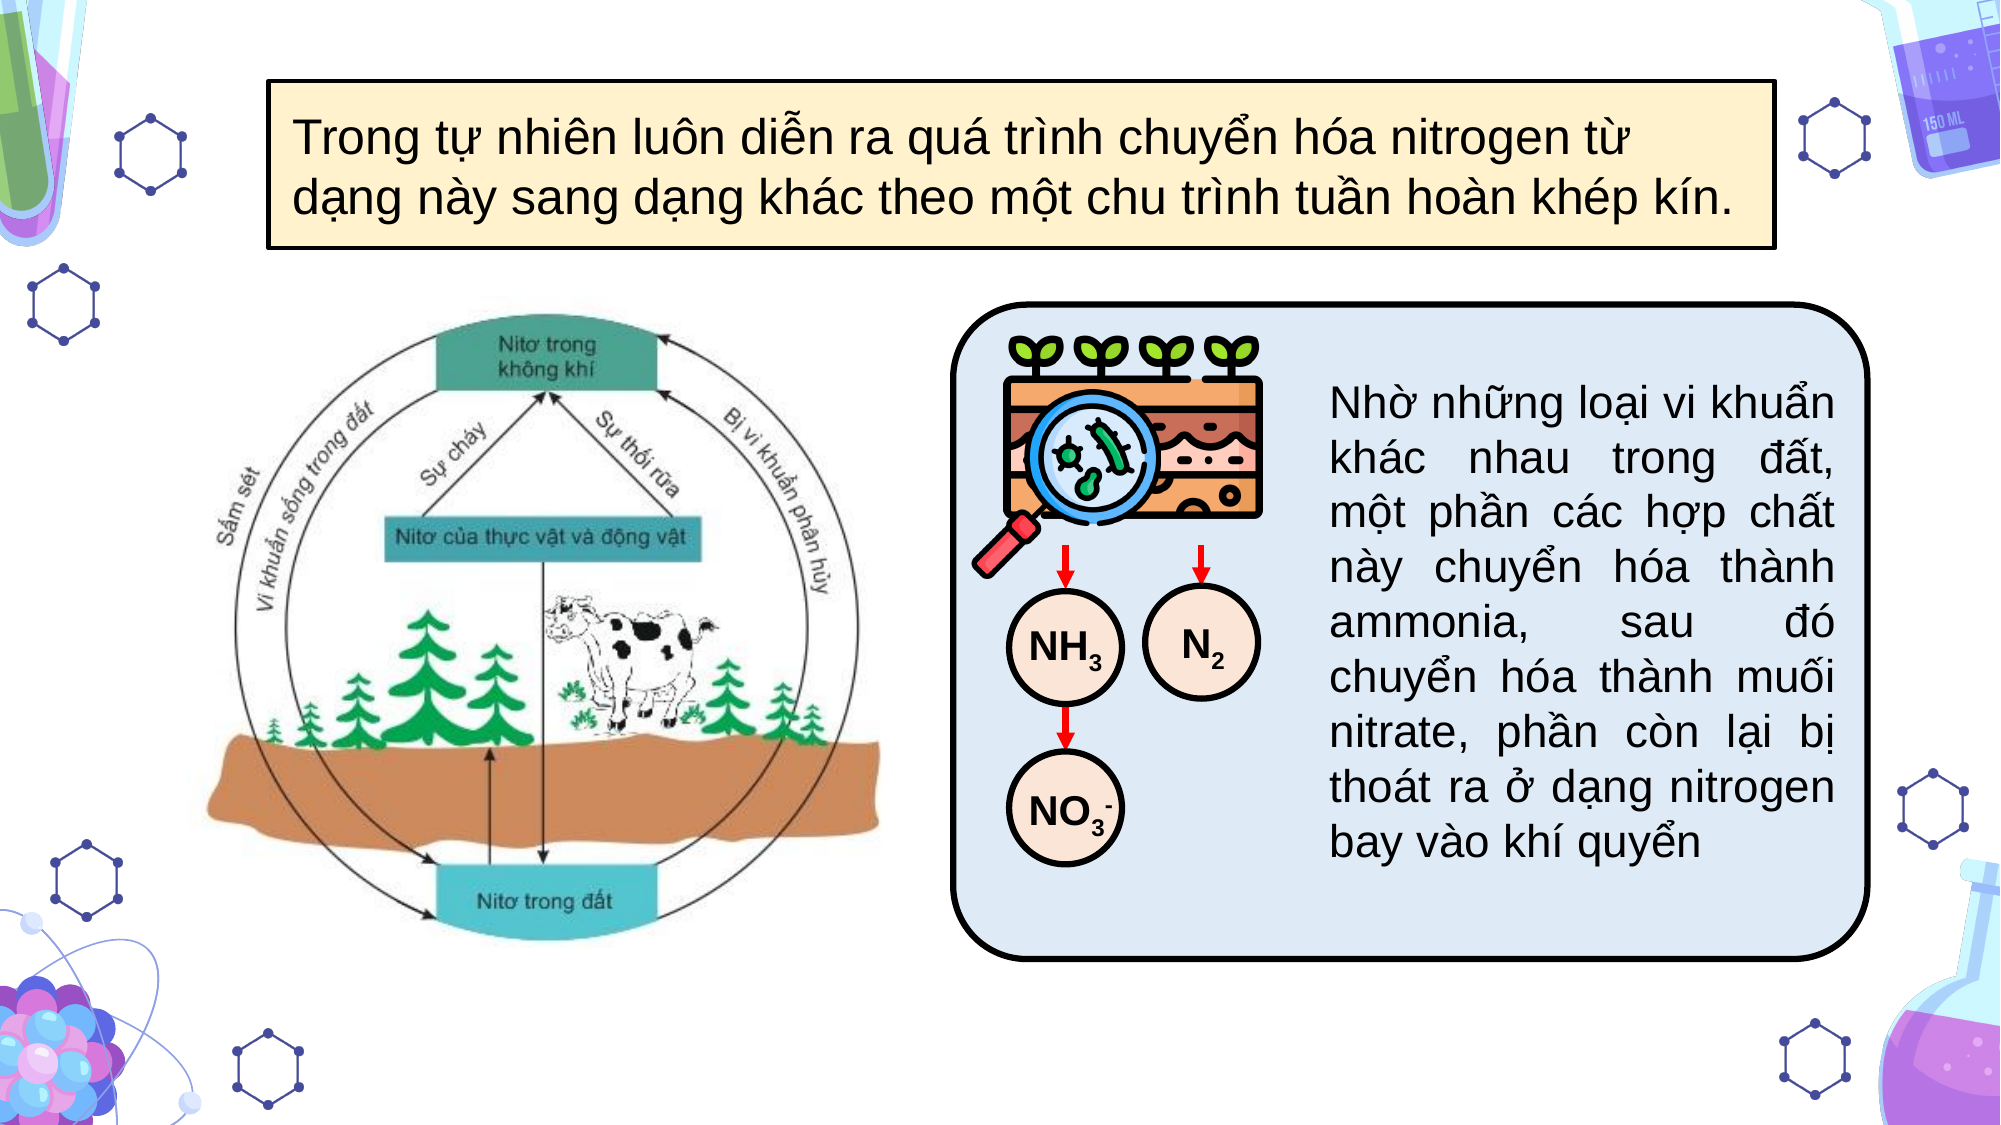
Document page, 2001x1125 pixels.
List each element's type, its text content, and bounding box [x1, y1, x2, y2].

picture [50, 839, 123, 922]
picture [1779, 1018, 1851, 1100]
picture [174, 292, 997, 948]
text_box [0, 906, 186, 1125]
text_box Trong tự nhiên luôn diễn ra quá trình chuyển hóa nitrogen từ dạng này sang dạng khác theo một chu trình tuần hoàn khép kín. [268, 80, 1775, 249]
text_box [953, 297, 1868, 960]
picture [27, 263, 100, 346]
picture [1869, 768, 2000, 1125]
picture [231, 1028, 304, 1110]
picture [1798, 0, 2000, 187]
picture [114, 113, 187, 196]
picture [0, 0, 99, 251]
